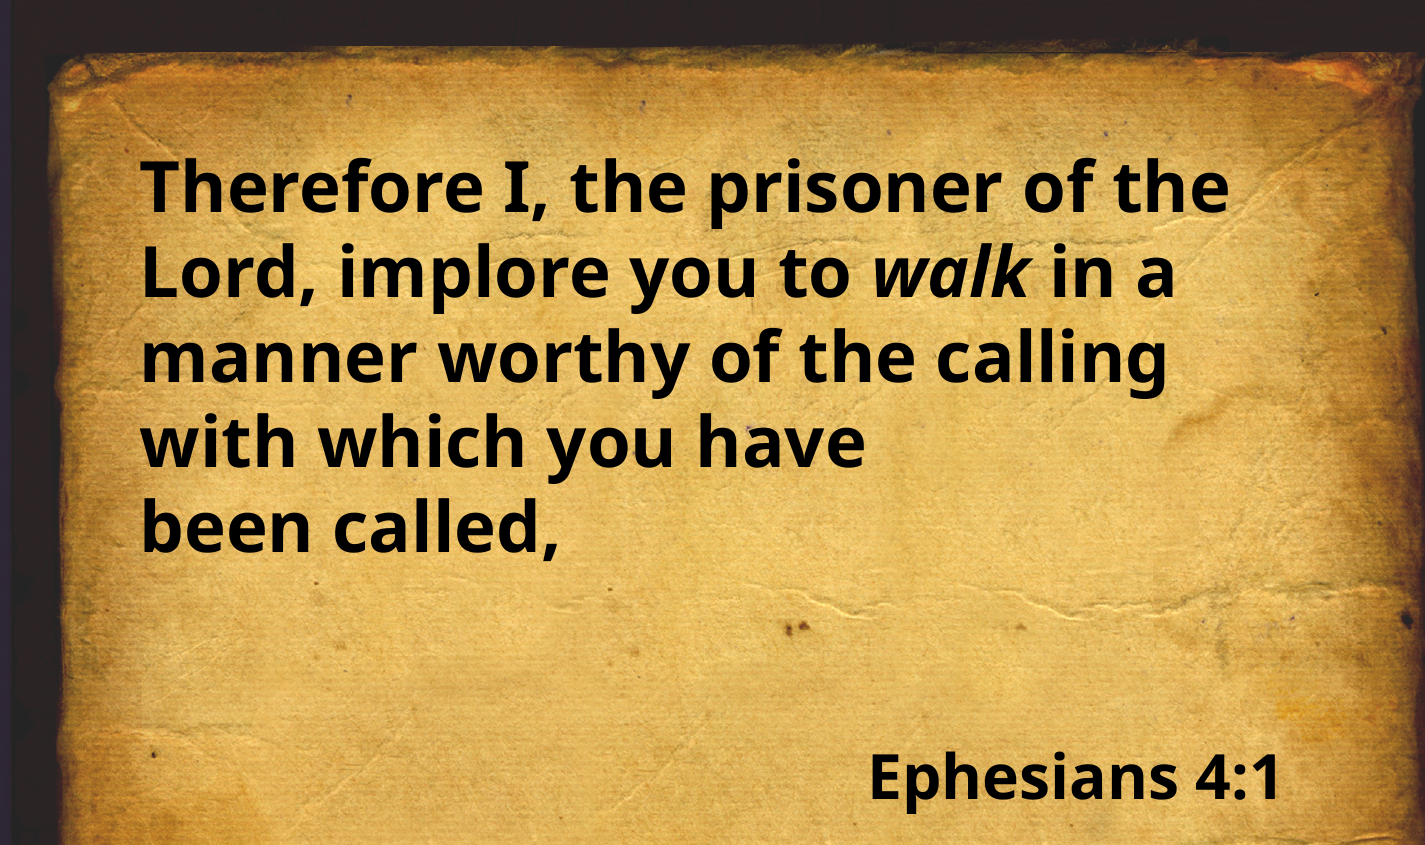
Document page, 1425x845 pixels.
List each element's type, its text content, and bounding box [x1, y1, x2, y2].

text_box Therefore I, the prisoner of the Lord, implore you to walk in a manner worthy of the calling with which you have been called, Ephesians 4:1 [125, 134, 1300, 819]
